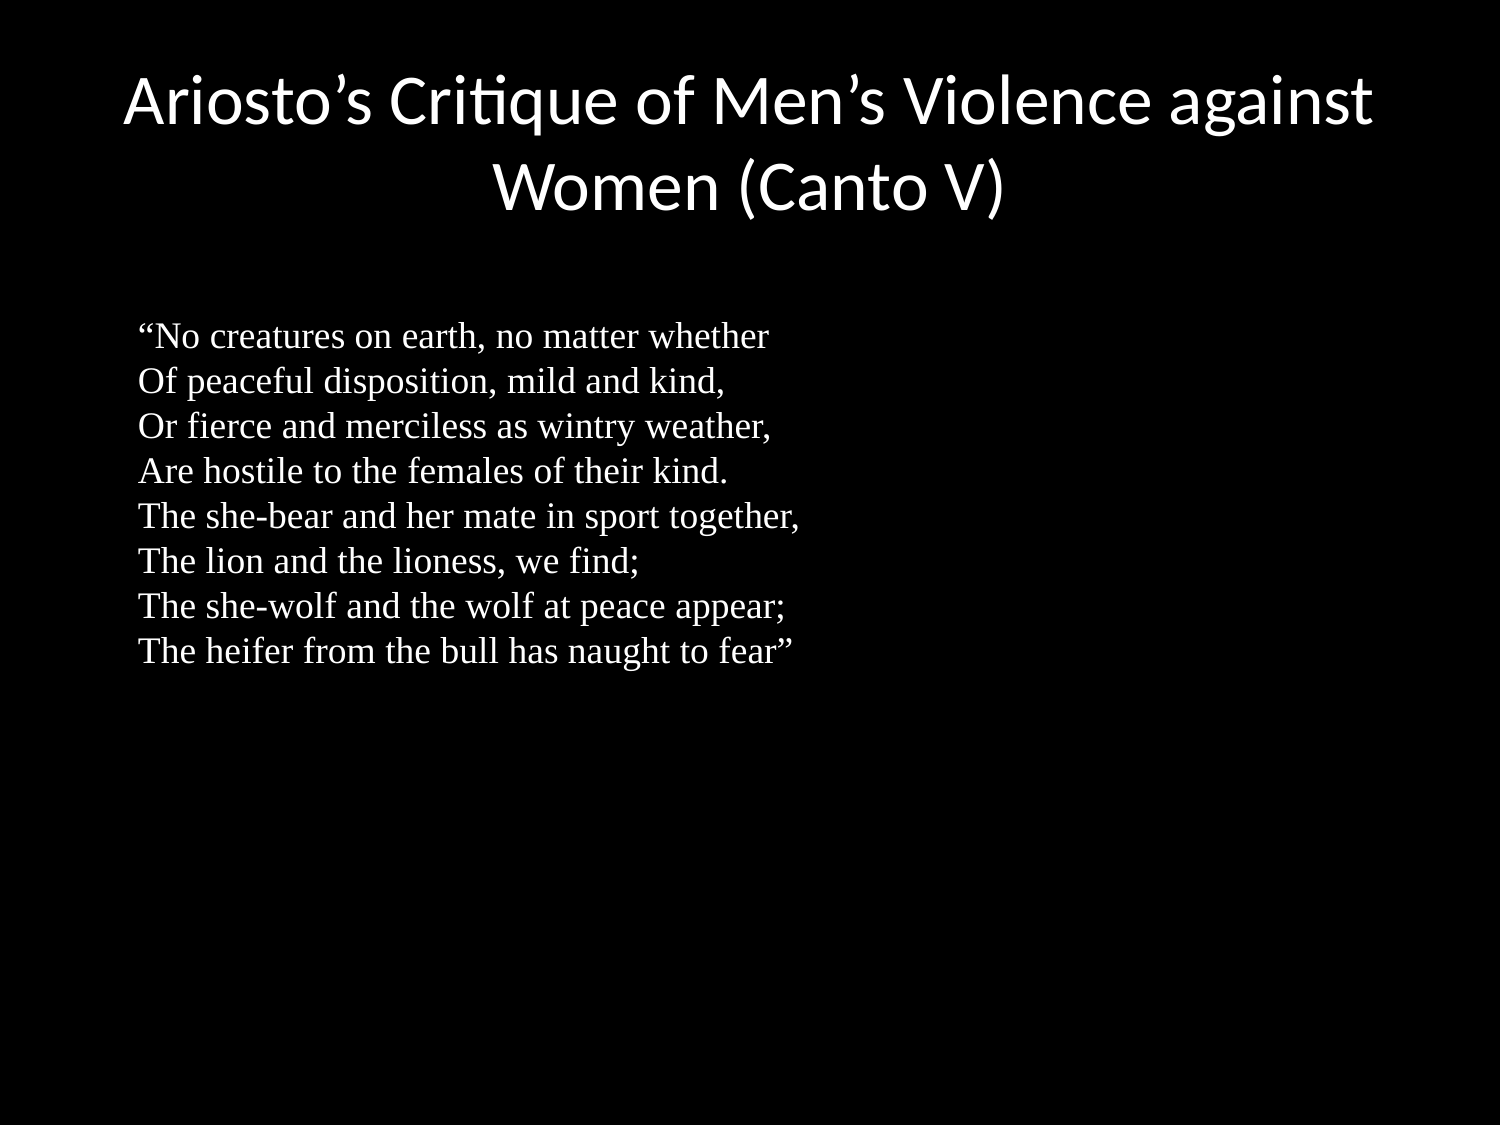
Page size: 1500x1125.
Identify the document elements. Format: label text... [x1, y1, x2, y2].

title Ariosto’s Critique of Men’s Violence against Women (Canto V) [75, 45, 1425, 233]
text_box “No creatures on earth, no matter whether Of peaceful disposition, mild and kind, Or fierce and merciless as wintry weather, Are hostile to the females of their kind. The she-bear and her mate in sport together, The lion and the lioness, we find; The she-wolf and the wolf at peace appear; The heifer from the bull has naught to fear” [123, 304, 1293, 679]
